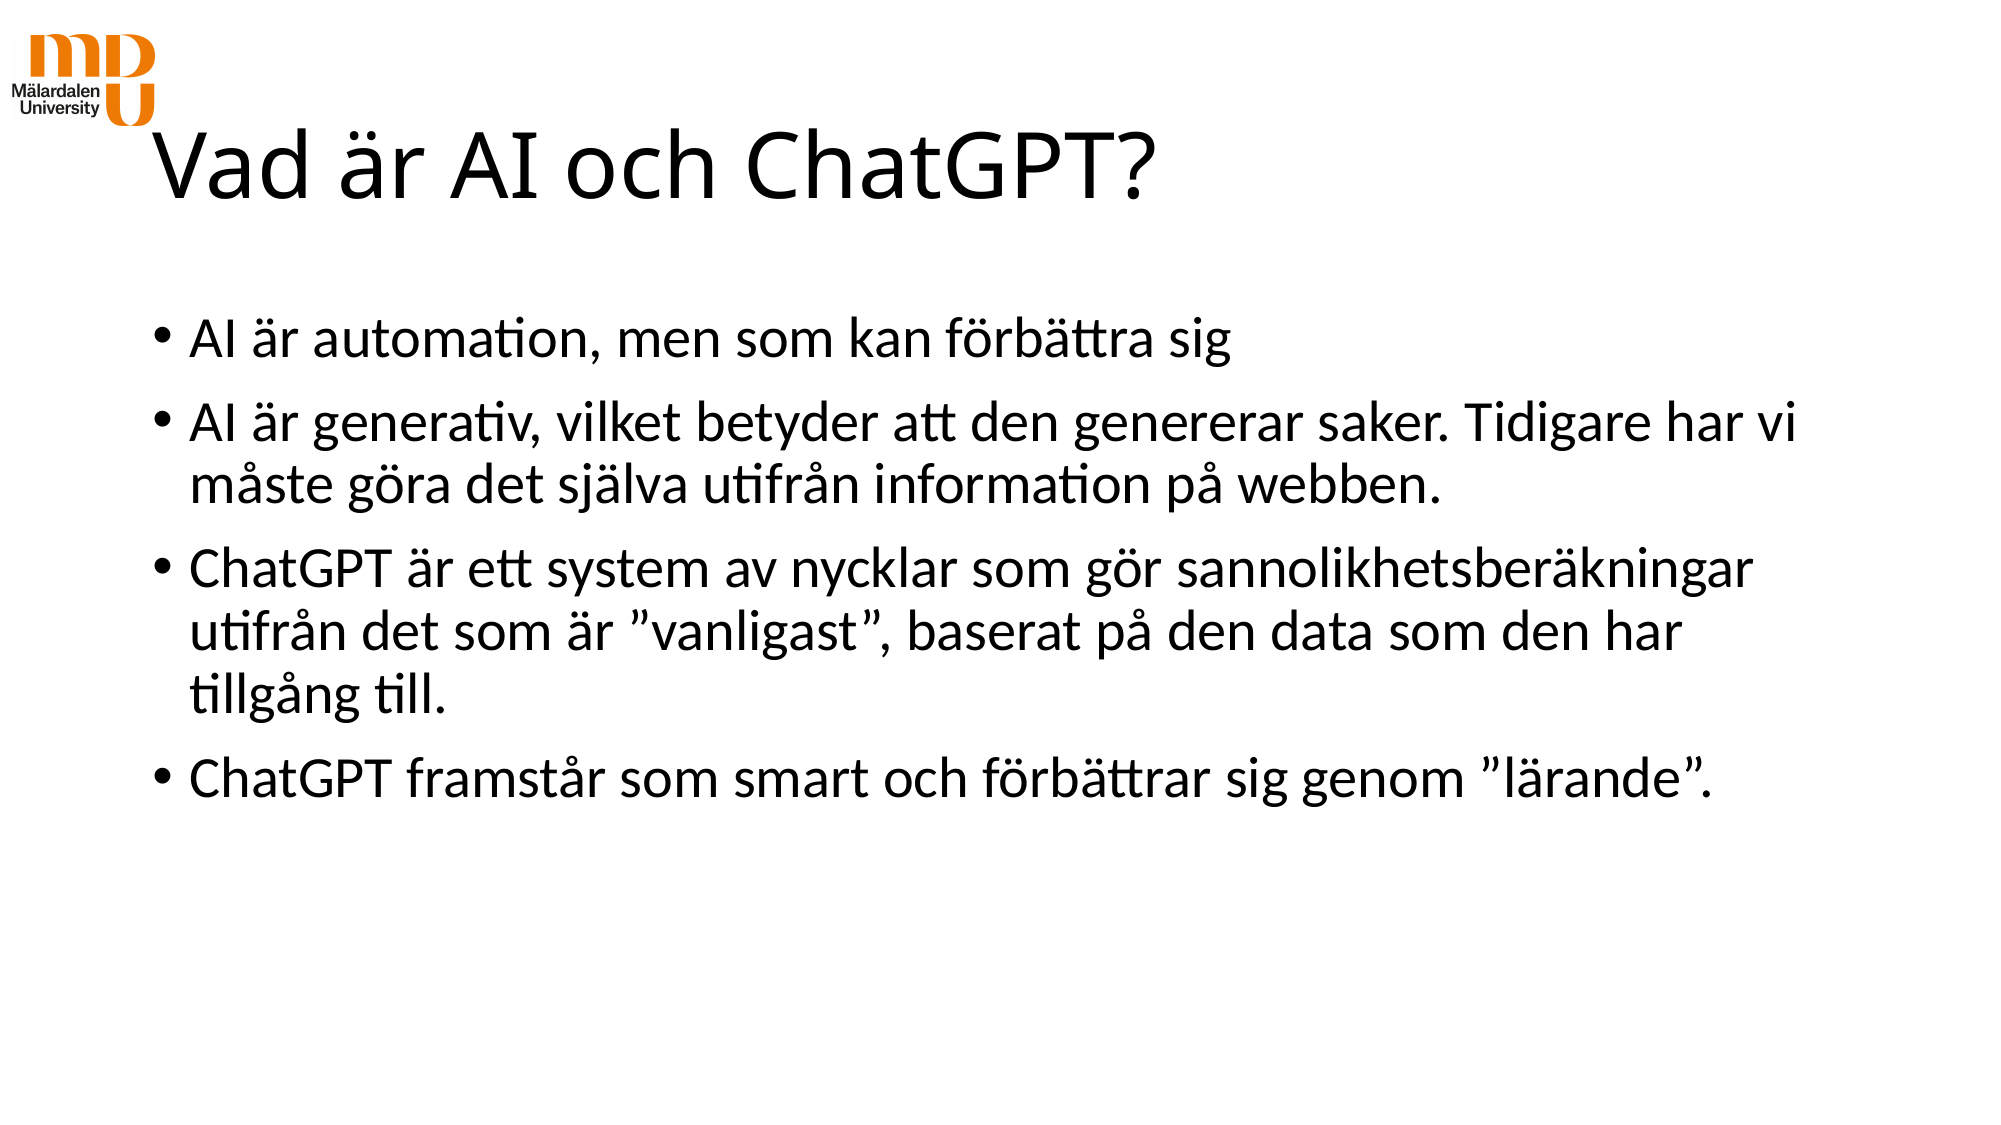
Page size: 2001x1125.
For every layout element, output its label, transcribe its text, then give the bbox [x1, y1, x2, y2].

picture [12, 34, 155, 126]
list AI är automation, men som kan förbättra sig AI är generativ, vilket betyder att den genererar saker. Tidigare har vi måste göra det själva utifrån information på webben. ChatGPT är ett system av nycklar som gör sannolikhetsberäkningar utifrån det som är ”vanligast”, baserat på den data som den har tillgång till. ChatGPT framstår som smart och förbättrar sig genom ”lärande”. [137, 299, 1863, 1014]
title Vad är AI och ChatGPT? [137, 59, 1863, 278]
